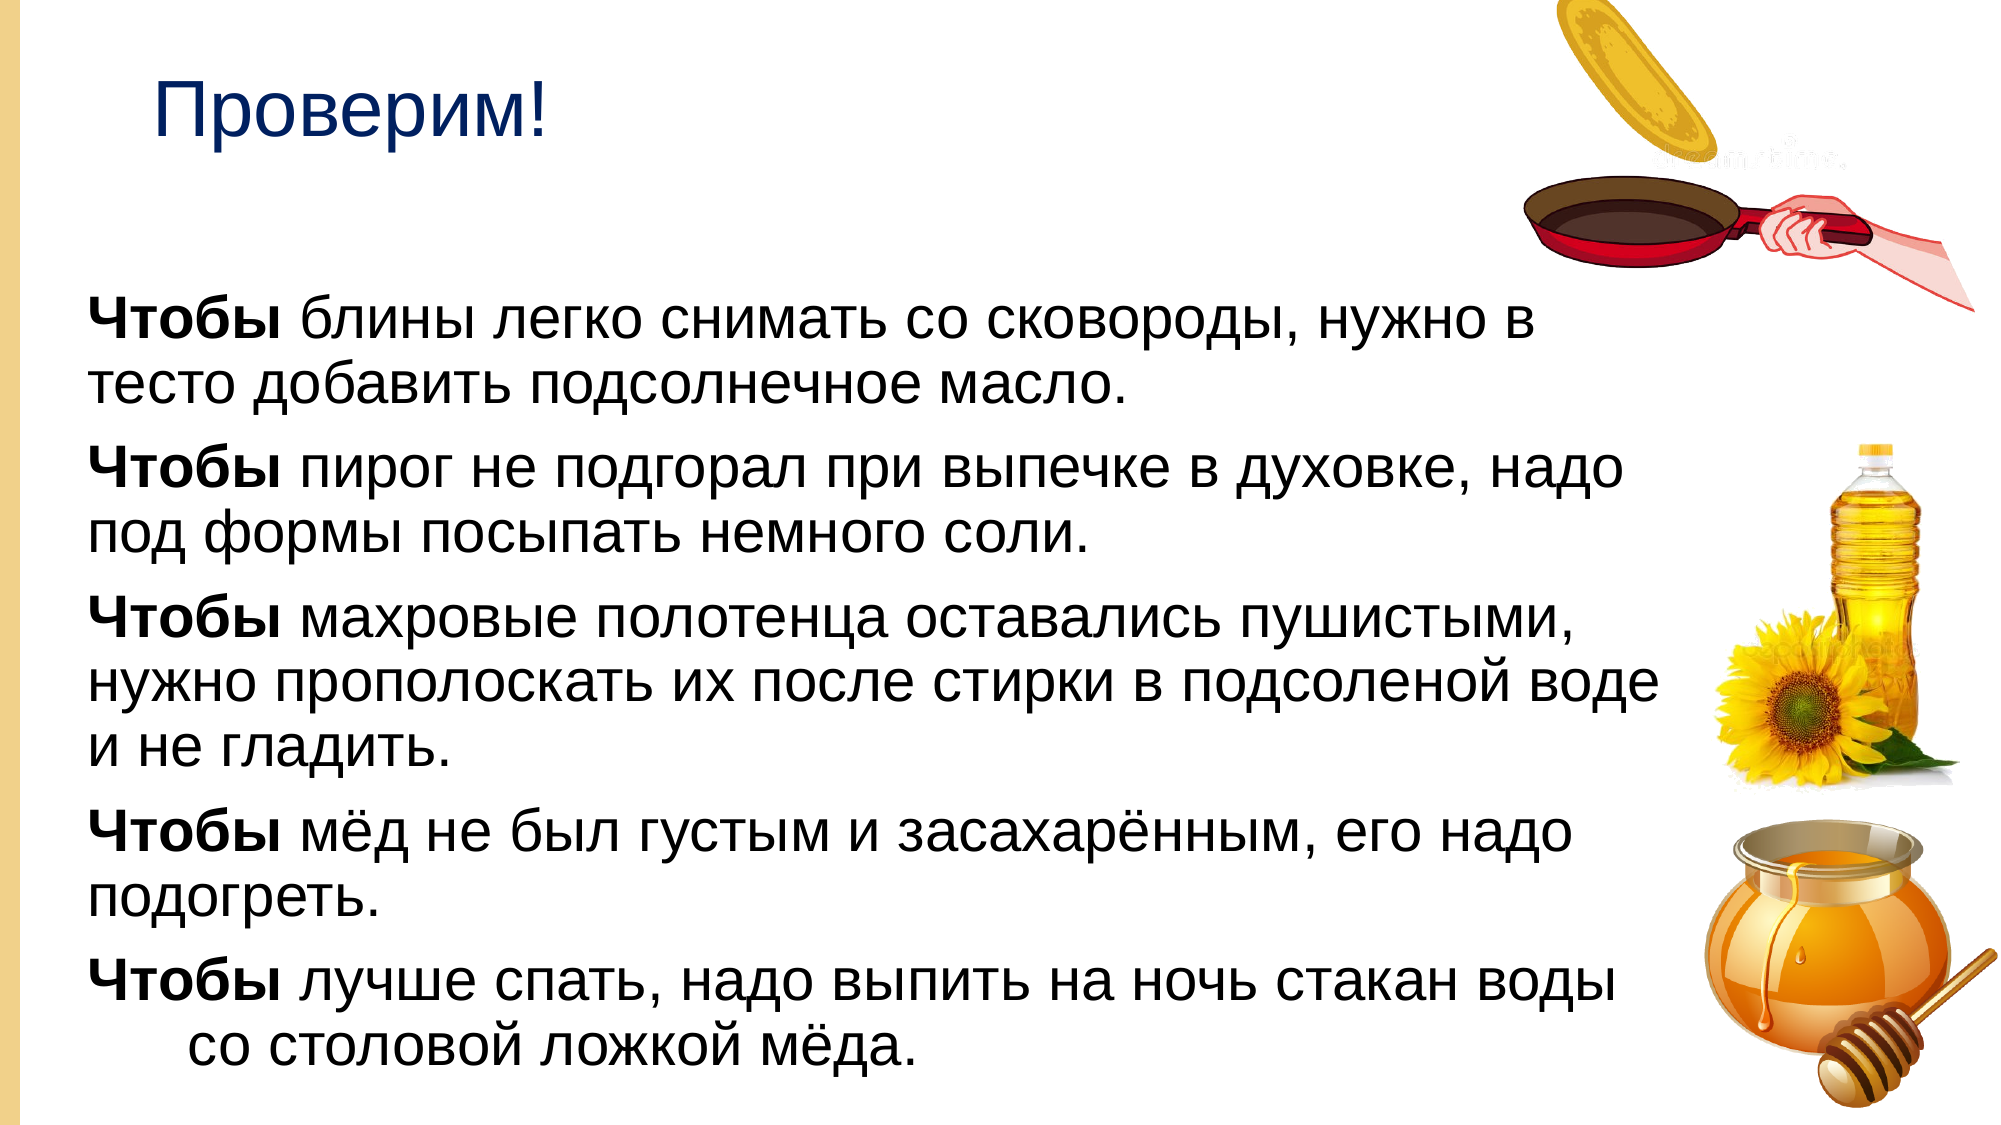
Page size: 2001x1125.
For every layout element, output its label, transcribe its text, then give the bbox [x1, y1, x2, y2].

picture [1498, 0, 2000, 330]
title Проверим! [137, 59, 1498, 161]
list Чтобы блины легко снимать со сковороды, нужно в тесто добавить подсолнечное масло. Чтобы пирог не подгорал при выпечке в духовке, надо под формы посыпать немного соли. Чтобы махровые полотенца оставались пушистыми, нужно прополоскать их после стирки в подсоленой воде и не гладить. Чтобы мёд не был густым и засахарённым, его надо подогреть. Чтобы лучше спать, надо выпить на ночь стакан воды со столовой ложкой мёда. [72, 279, 1707, 1091]
picture [1690, 416, 2000, 1112]
